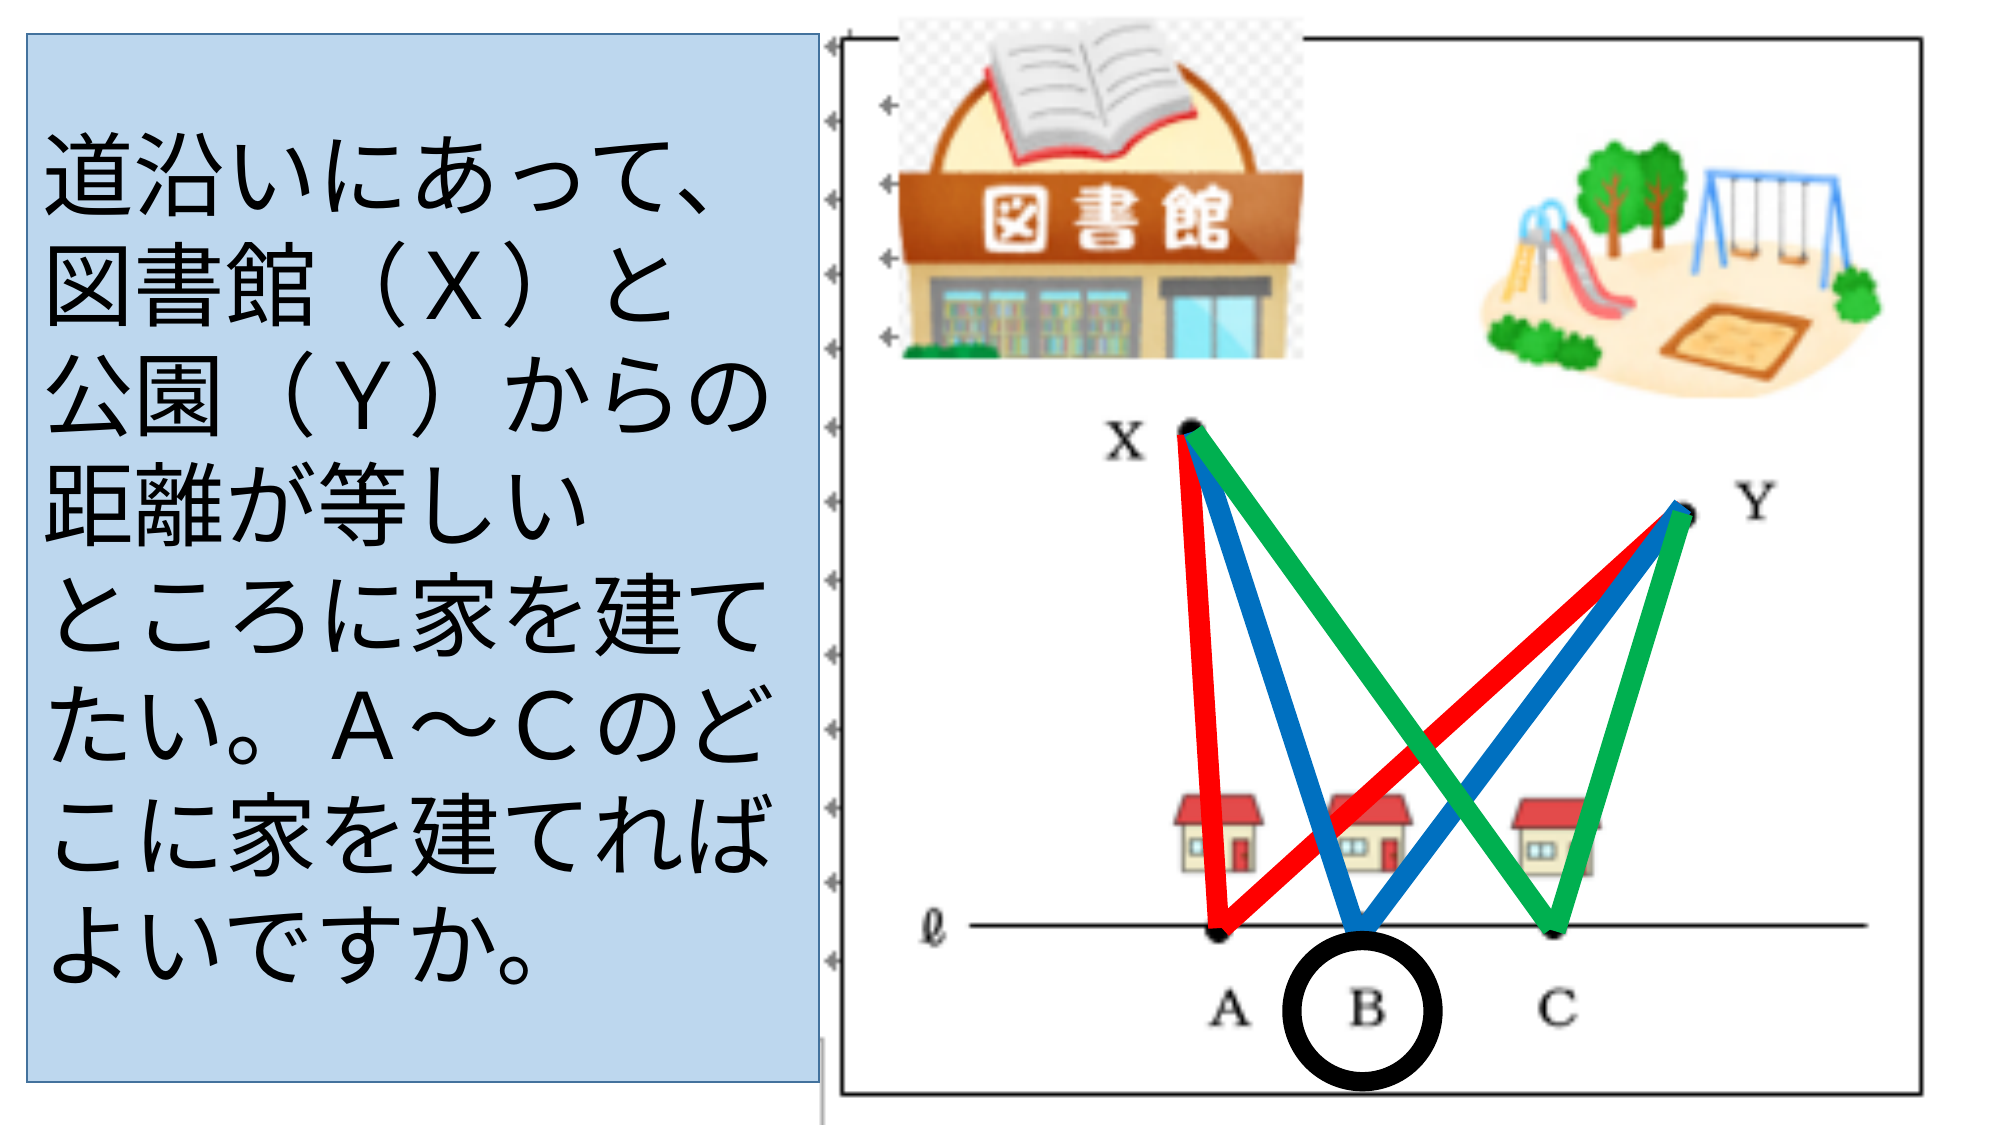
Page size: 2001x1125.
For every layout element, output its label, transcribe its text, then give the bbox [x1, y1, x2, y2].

picture [818, 0, 1960, 1125]
text_box 道沿いにあって、 図書館（Ｘ）と 公園（Ｙ）からの 距離が等しい ところに家を建てたい。Ａ～Ｃのどこに家を建てれば よいですか。 [26, 33, 818, 1083]
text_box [1193, 431, 1553, 929]
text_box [1362, 505, 1683, 932]
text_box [1187, 434, 1193, 929]
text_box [1555, 512, 1683, 932]
